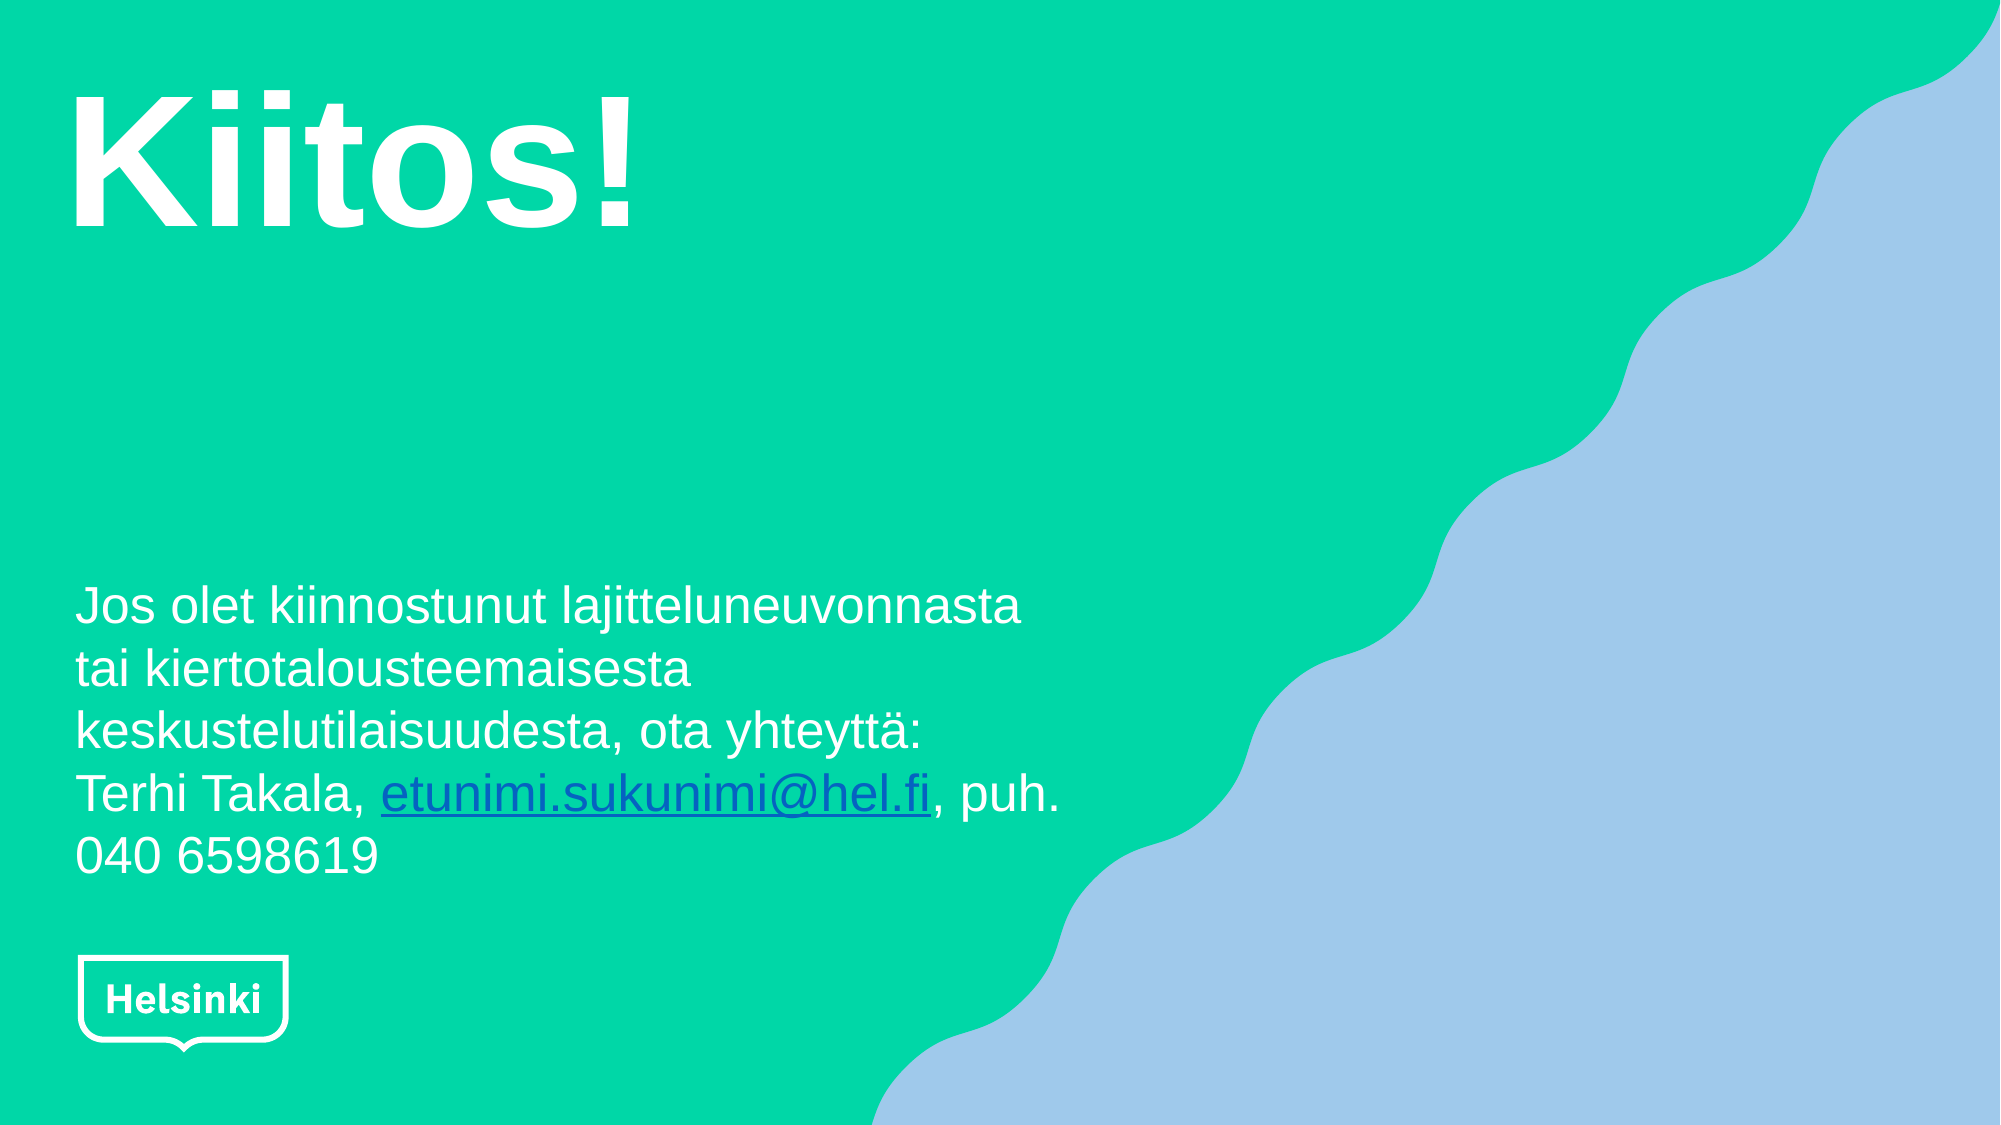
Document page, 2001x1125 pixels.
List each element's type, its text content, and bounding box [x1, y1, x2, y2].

list Jos olet kiinnostunut lajitteluneuvonnasta tai kiertotalousteemaisesta keskustelutilaisuudesta, ota yhteyttä: Terhi Takala, etunimi.sukunimi@hel.fi, puh. 040 6598619 [75, 384, 1080, 884]
